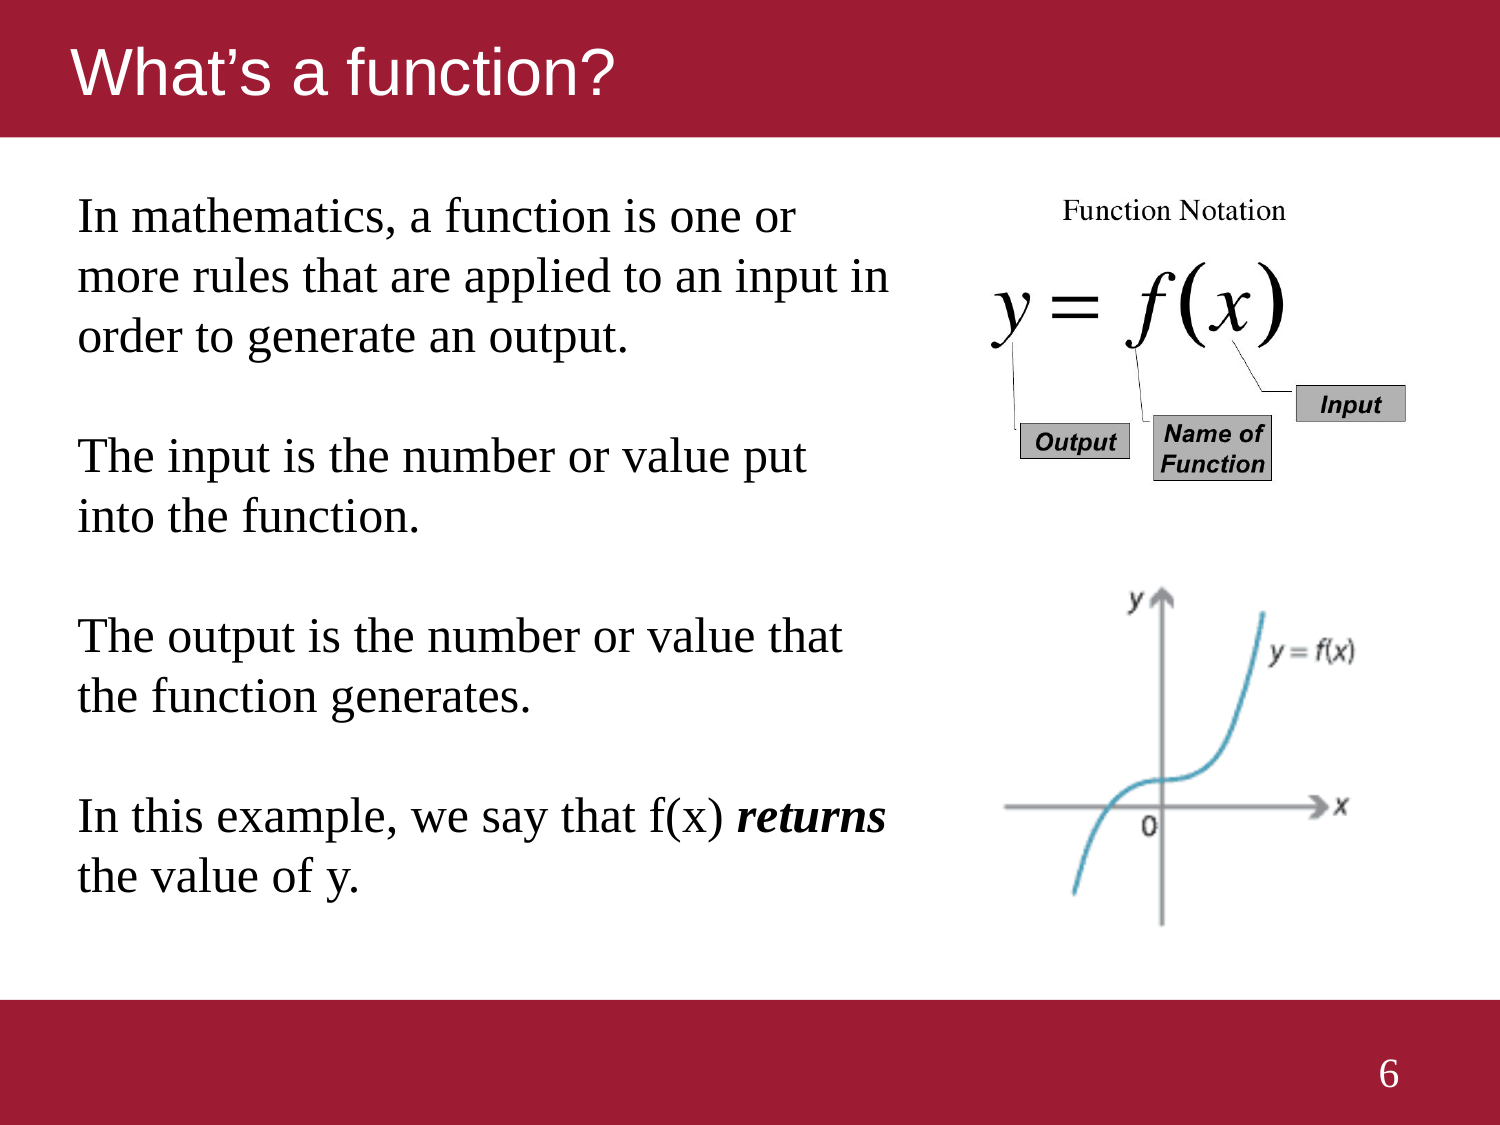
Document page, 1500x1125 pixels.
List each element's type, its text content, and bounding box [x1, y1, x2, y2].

text_box In mathematics, a function is one or more rules that are applied to an input in order to generate an output. The input is the number or value put into the function. The output is the number or value that the function generates. In this example, we say that f(x) returns the value of y. [62, 174, 913, 1030]
picture [972, 564, 1381, 956]
slide_number 6 [1074, 1038, 1426, 1089]
picture [924, 143, 1426, 519]
title What’s a function? [0, 0, 1500, 138]
